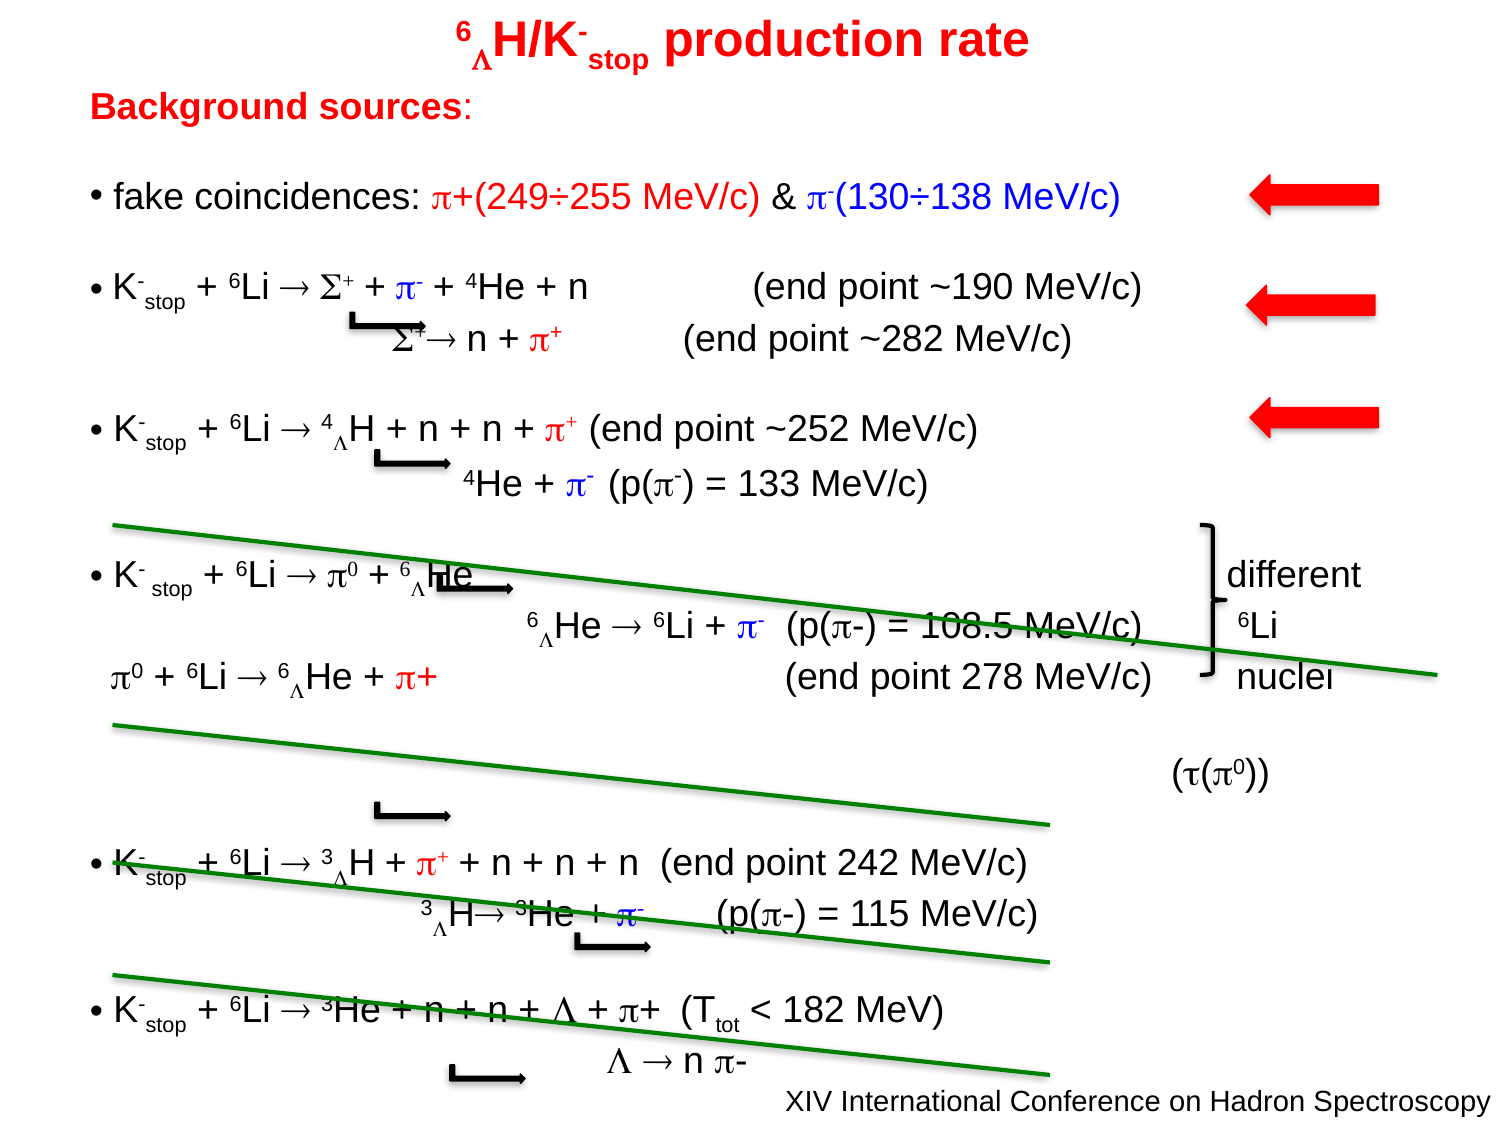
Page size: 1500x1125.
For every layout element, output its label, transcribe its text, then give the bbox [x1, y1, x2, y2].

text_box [112, 974, 1051, 1076]
text_box 6LH/K-stop production rate [235, 0, 1250, 73]
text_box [112, 524, 1438, 676]
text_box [112, 862, 1051, 963]
text_box XIV International Conference on Hadron Spectroscopy [1441, 1074, 1500, 1116]
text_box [74, 74, 1438, 1121]
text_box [112, 724, 1051, 826]
